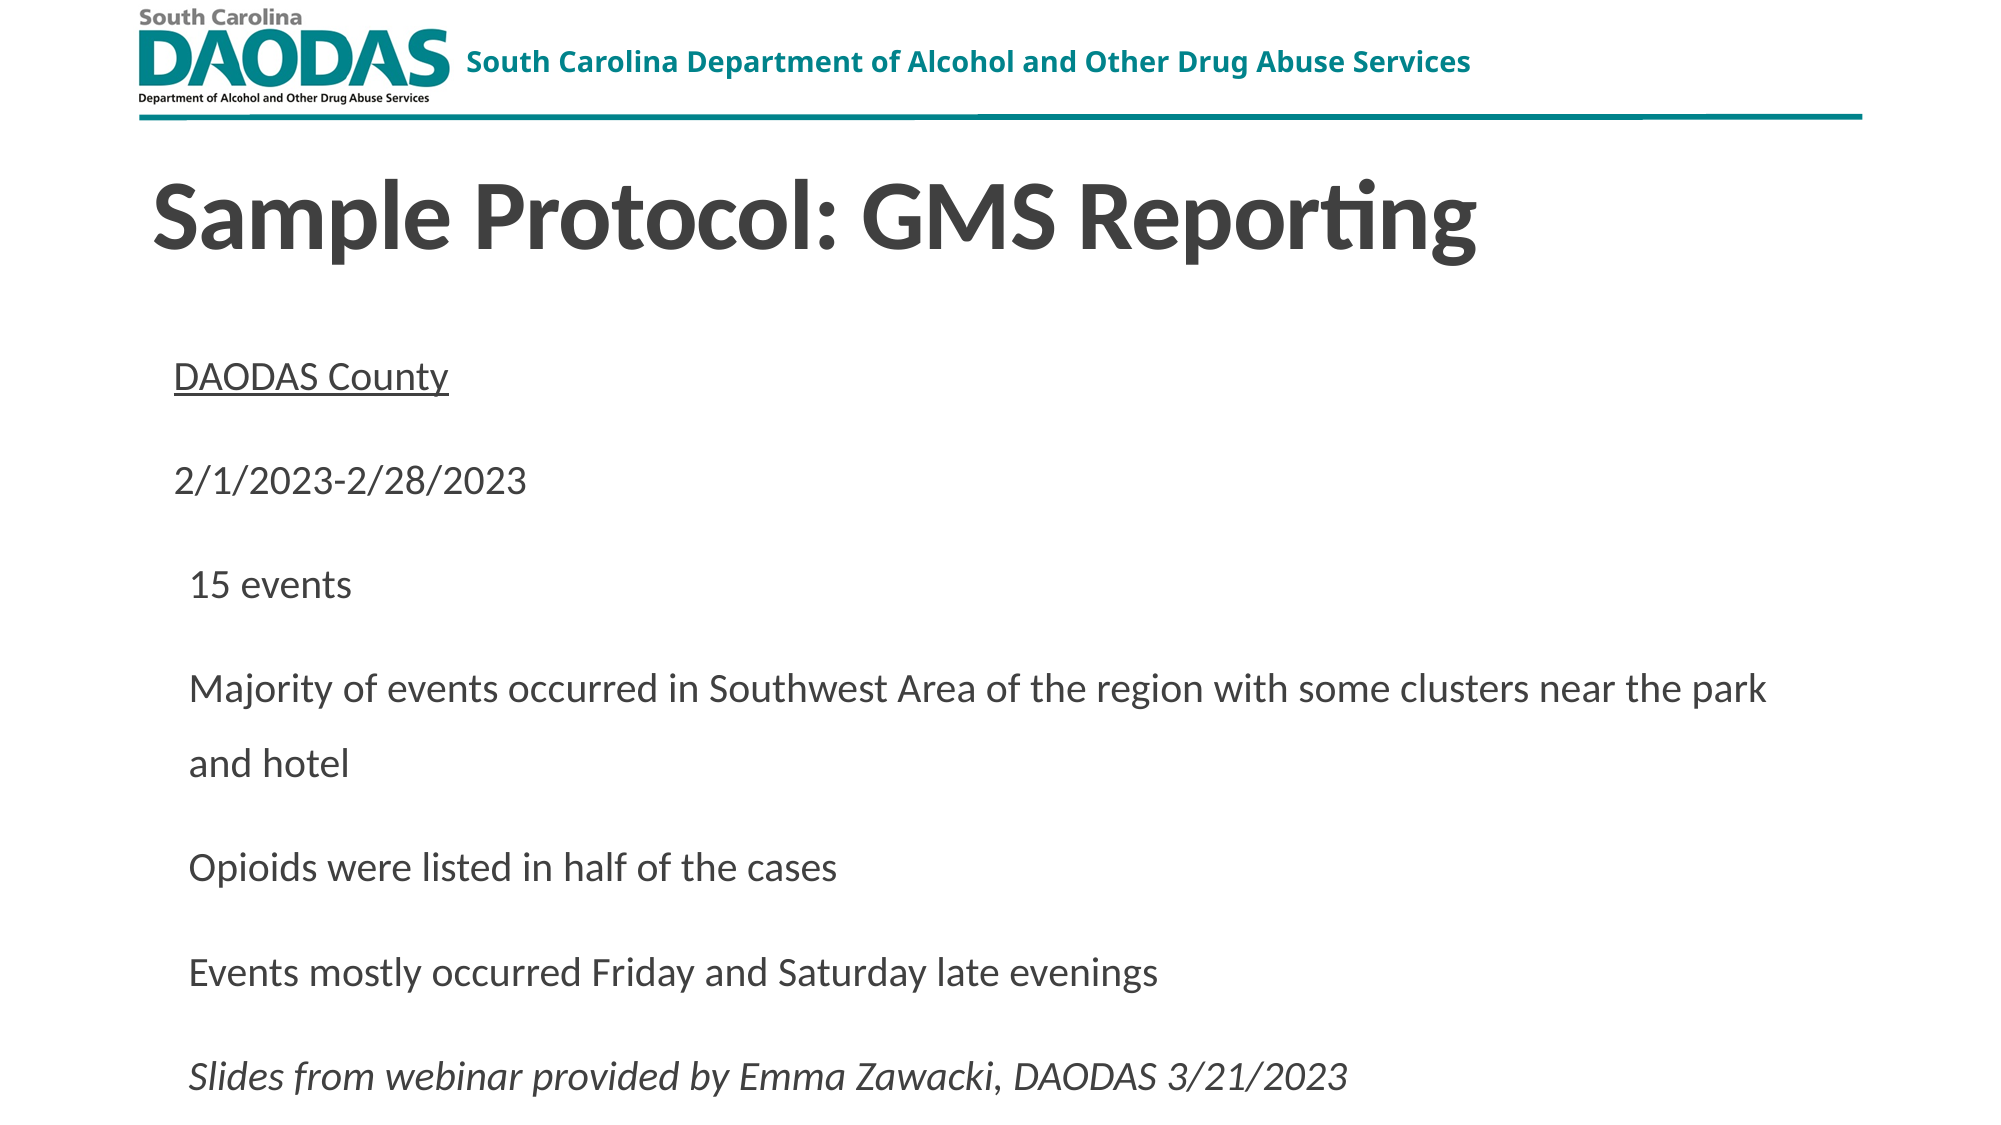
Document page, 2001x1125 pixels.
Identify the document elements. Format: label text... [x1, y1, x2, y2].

picture [133, 4, 454, 111]
list DAODAS County 2/1/2023-2/28/2023 15 events Majority of events occurred in Southwest Area of the region with some clusters near the park and hotel Opioids were listed in half of the cases Events mostly occurred Friday and Saturday late evenings Slides from webinar provided by Emma Zawacki, DAODAS 3/21/2023 [158, 316, 1800, 1008]
title Sample Protocol: GMS Reporting [137, 160, 1863, 278]
